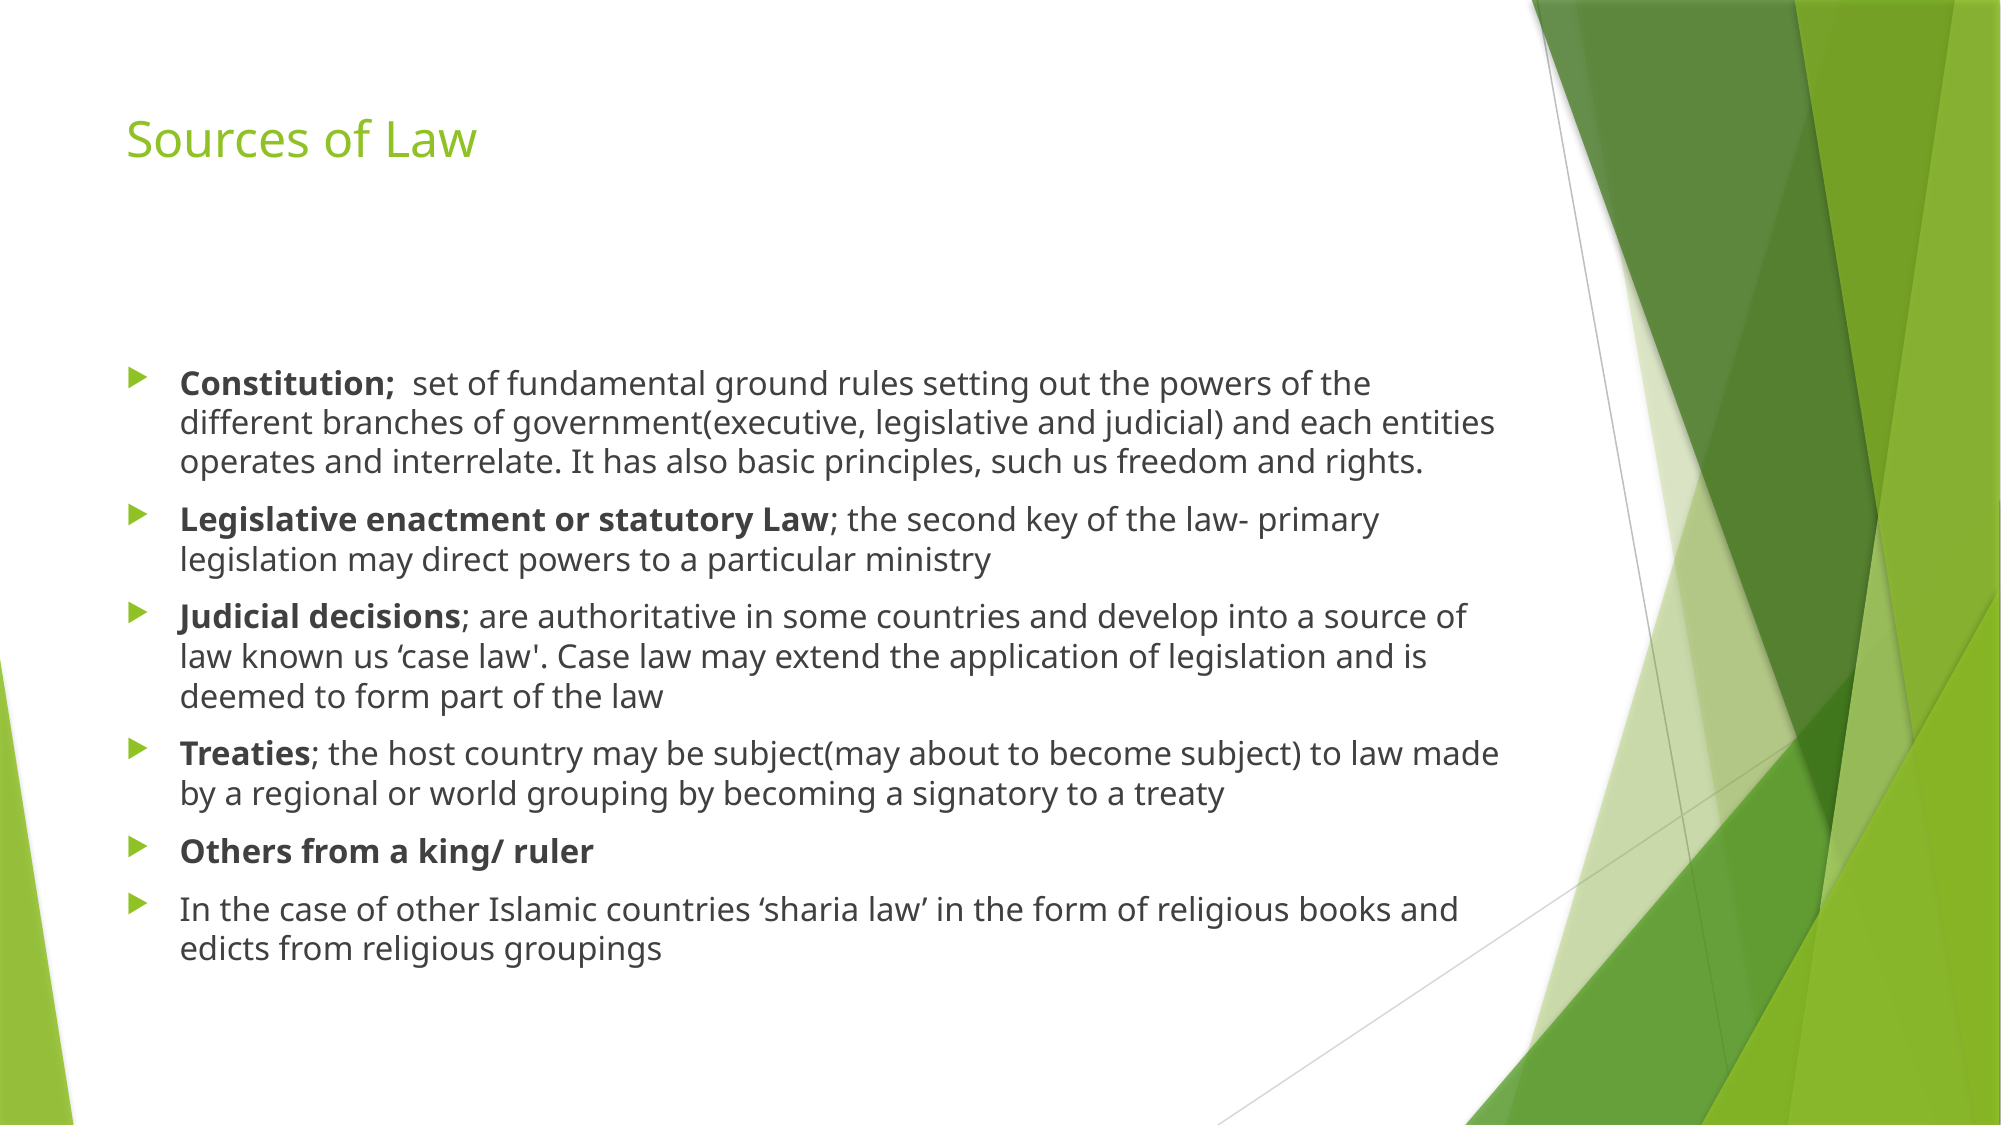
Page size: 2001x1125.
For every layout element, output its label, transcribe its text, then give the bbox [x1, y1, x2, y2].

title Sources of Law [111, 99, 1522, 317]
list Constitution; set of fundamental ground rules setting out the powers of the different branches of government(executive, legislative and judicial) and each entities operates and interrelate. It has also basic principles, such us freedom and rights. Legislative enactment or statutory Law; the second key of the law- primary legislation may direct powers to a particular ministry Judicial decisions; are authoritative in some countries and develop into a source of law known us ‘case law'. Case law may extend the application of legislation and is deemed to form part of the law Treaties; the host country may be subject(may about to become subject) to law made by a regional or world grouping by becoming a signatory to a treaty Others from a king/ ruler In the case of other Islamic countries ‘sharia law’ in the form of religious books and edicts from religious groupings [111, 354, 1522, 992]
